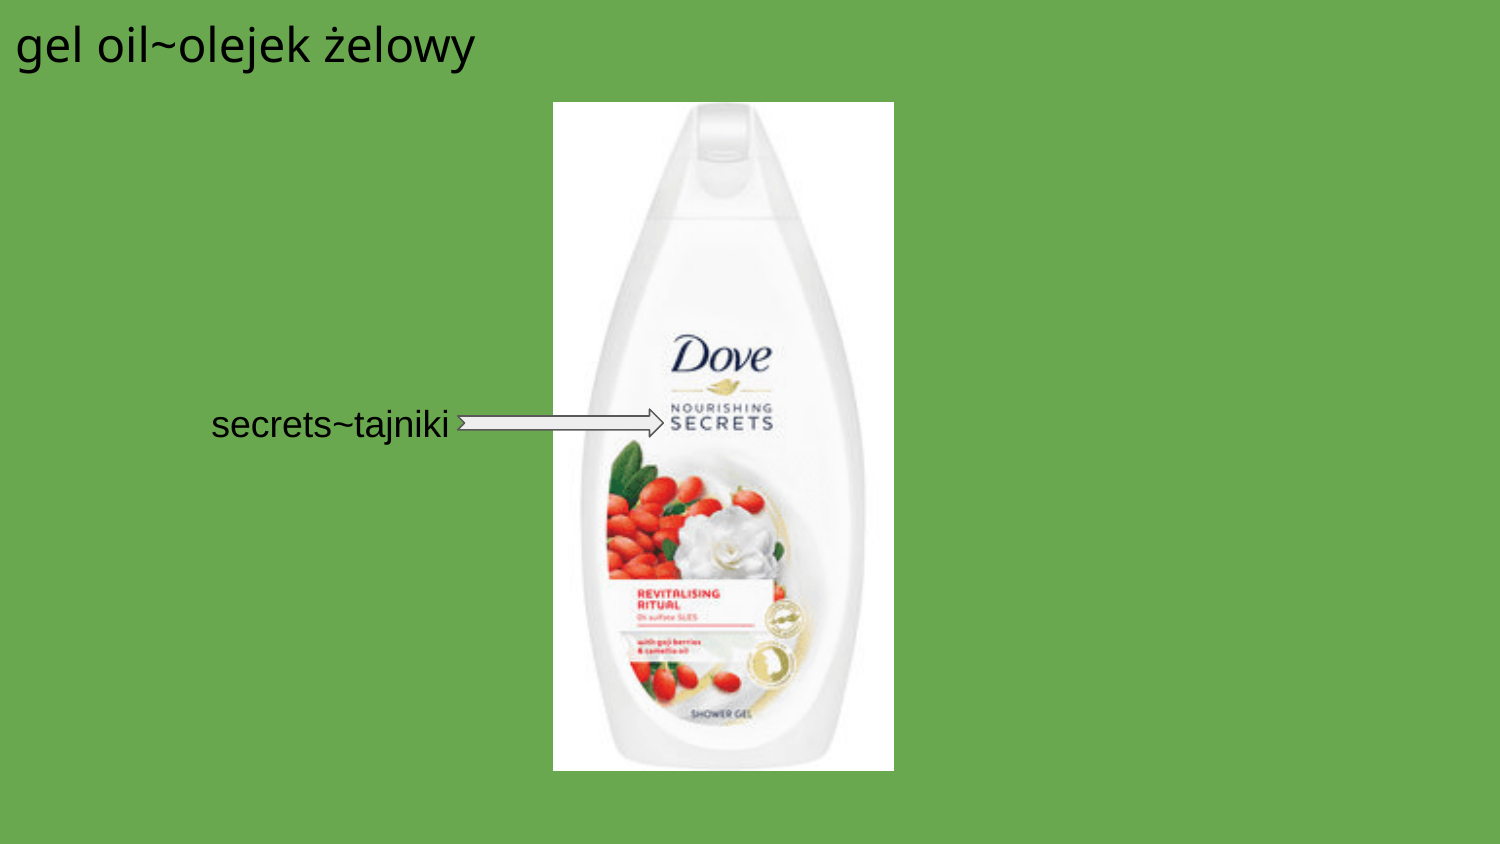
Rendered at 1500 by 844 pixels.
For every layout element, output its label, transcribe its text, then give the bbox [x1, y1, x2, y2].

text_box secrets~tajniki [196, 385, 548, 461]
text_box gel oil~olejek żelowy [0, 0, 493, 88]
picture [553, 102, 894, 772]
